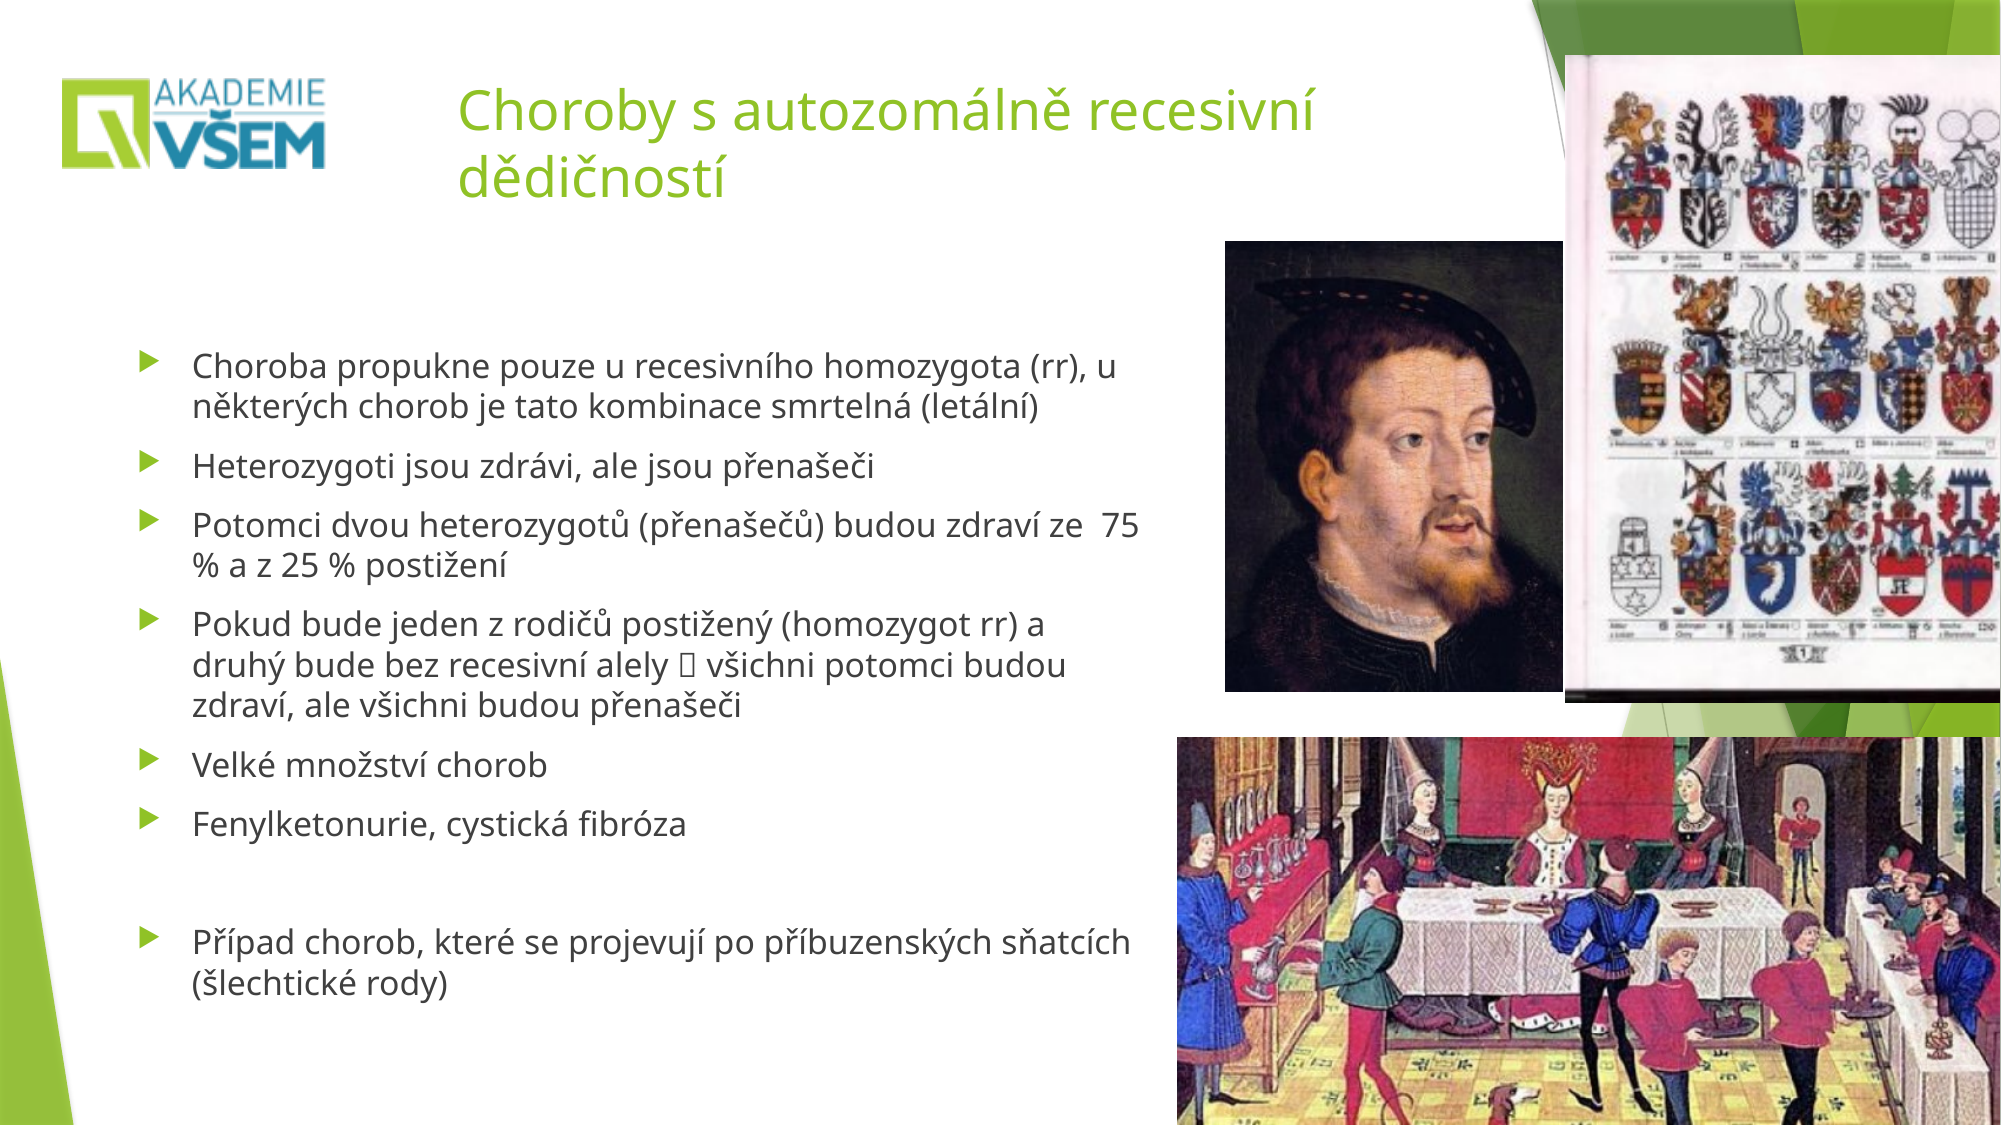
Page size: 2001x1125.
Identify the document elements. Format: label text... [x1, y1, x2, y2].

picture [62, 74, 328, 170]
title Choroby s autozomálně recesivní dědičností [442, 67, 1393, 285]
list Choroba propukne pouze u recesivního homozygota (rr), u některých chorob je tato kombinace smrtelná (letální) Heterozygoti jsou zdrávi, ale jsou přenašeči Potomci dvou heterozygotů (přenašečů) budou zdraví ze 75 % a z 25 % postižení Pokud bude jeden z rodičů postižený (homozygot rr) a druhý bude bez recesivní alely  všichni potomci budou zdraví, ale všichni budou přenašeči Velké množství chorob Fenylketonurie, cystická fibróza Případ chorob, které se projevují po příbuzenských sňatcích (šlechtické rody) [122, 337, 1160, 1014]
picture [1224, 55, 2000, 703]
picture [1177, 736, 2000, 1125]
